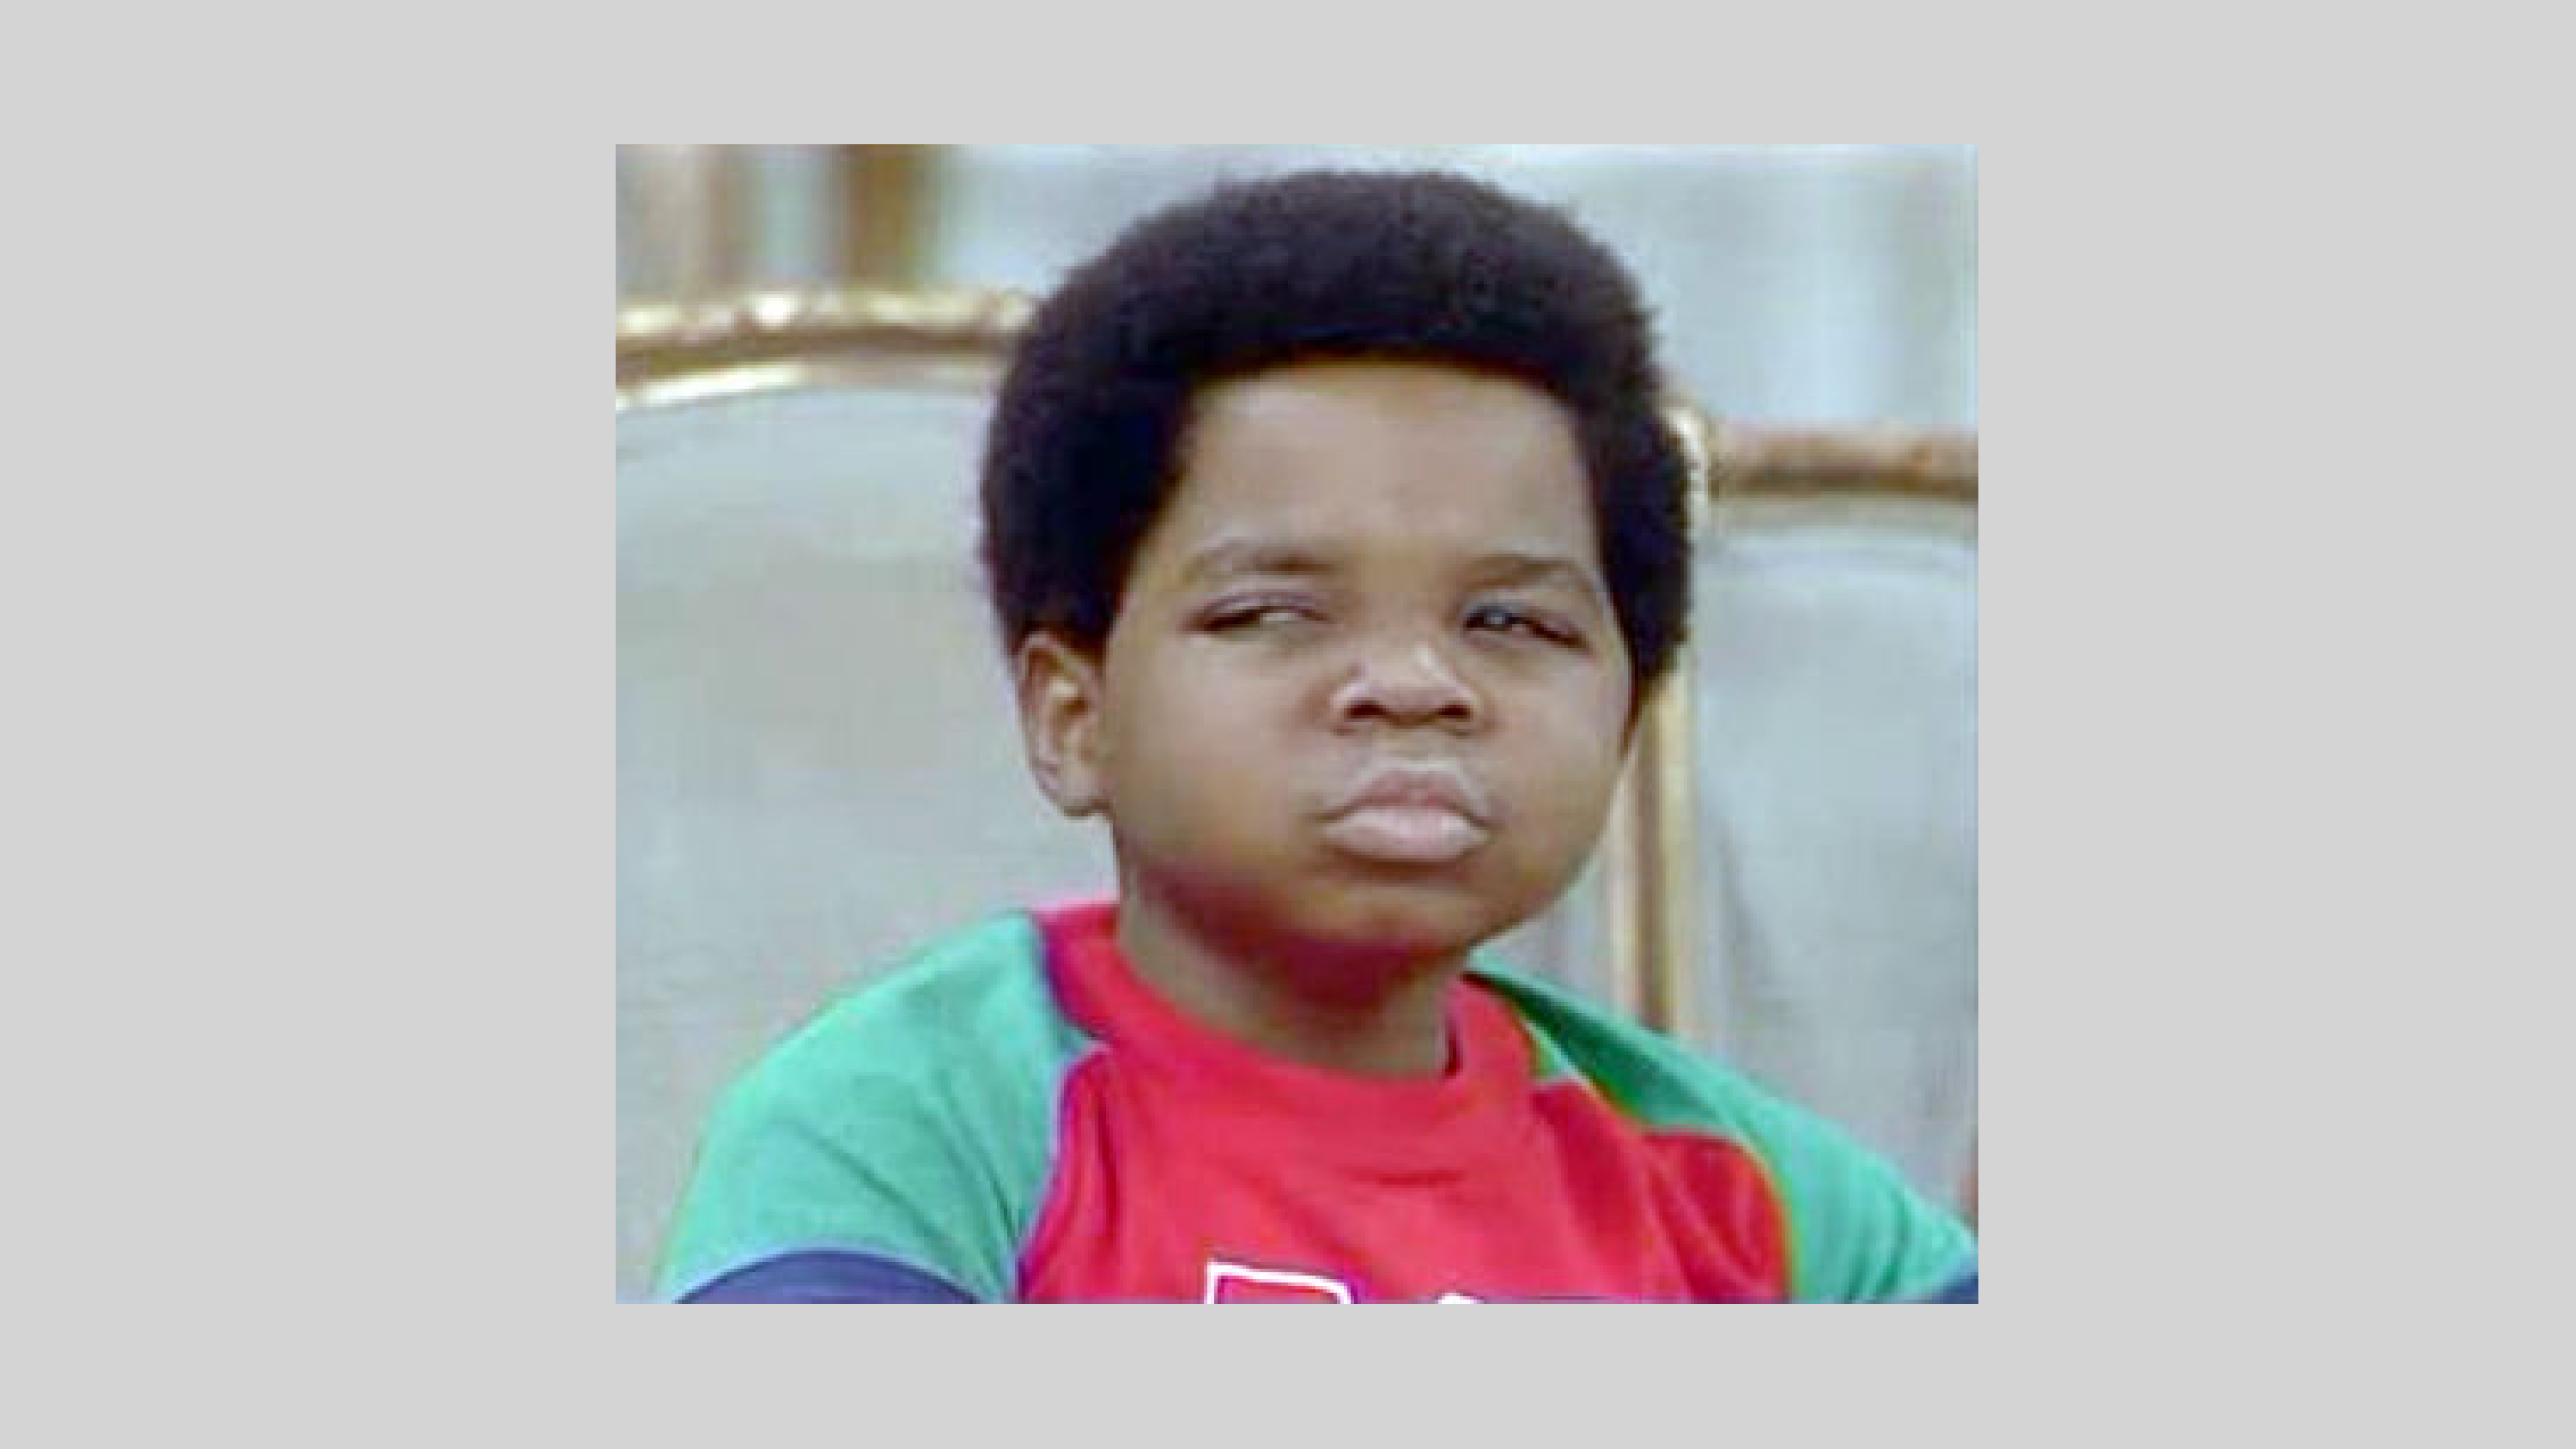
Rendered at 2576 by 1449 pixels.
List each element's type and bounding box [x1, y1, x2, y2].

picture [615, 144, 1978, 1304]
